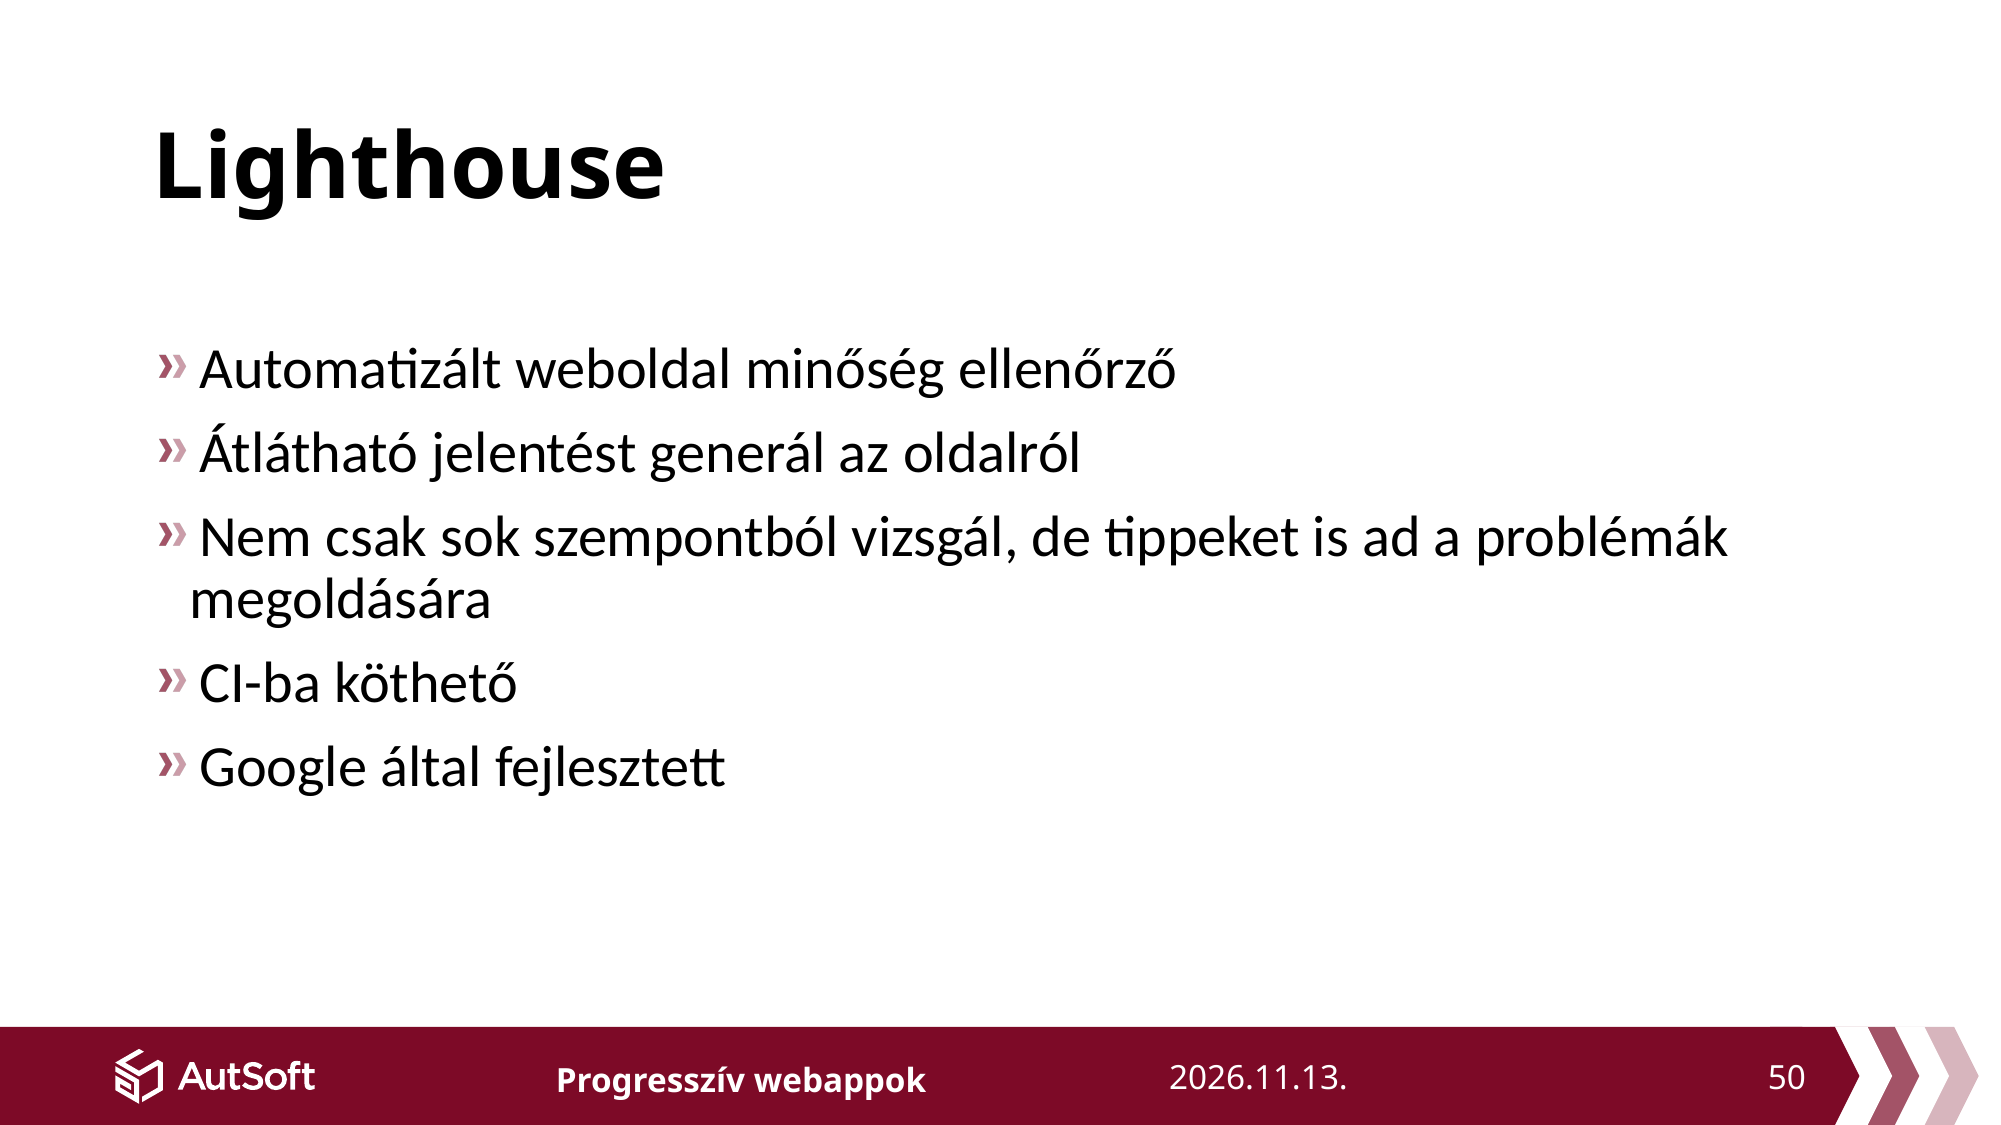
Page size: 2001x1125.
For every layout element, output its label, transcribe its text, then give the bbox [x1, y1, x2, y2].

title Lighthouse [137, 59, 1863, 278]
picture [152, 659, 194, 701]
slide_number 50 [1561, 1048, 2000, 1109]
picture [152, 743, 194, 785]
footer Progresszív webappok [405, 1048, 1077, 1109]
slide_number 2018. 11. 21. [1154, 1048, 1561, 1109]
picture [152, 513, 194, 555]
picture [152, 345, 194, 387]
picture [152, 429, 194, 471]
list Automatizált weboldal minőség ellenőrző Átlátható jelentést generál az oldalról Nem csak sok szempontból vizsgál, de tippeket is ad a problémák megoldására CI-ba köthető Google által fejlesztett [137, 330, 1863, 1014]
